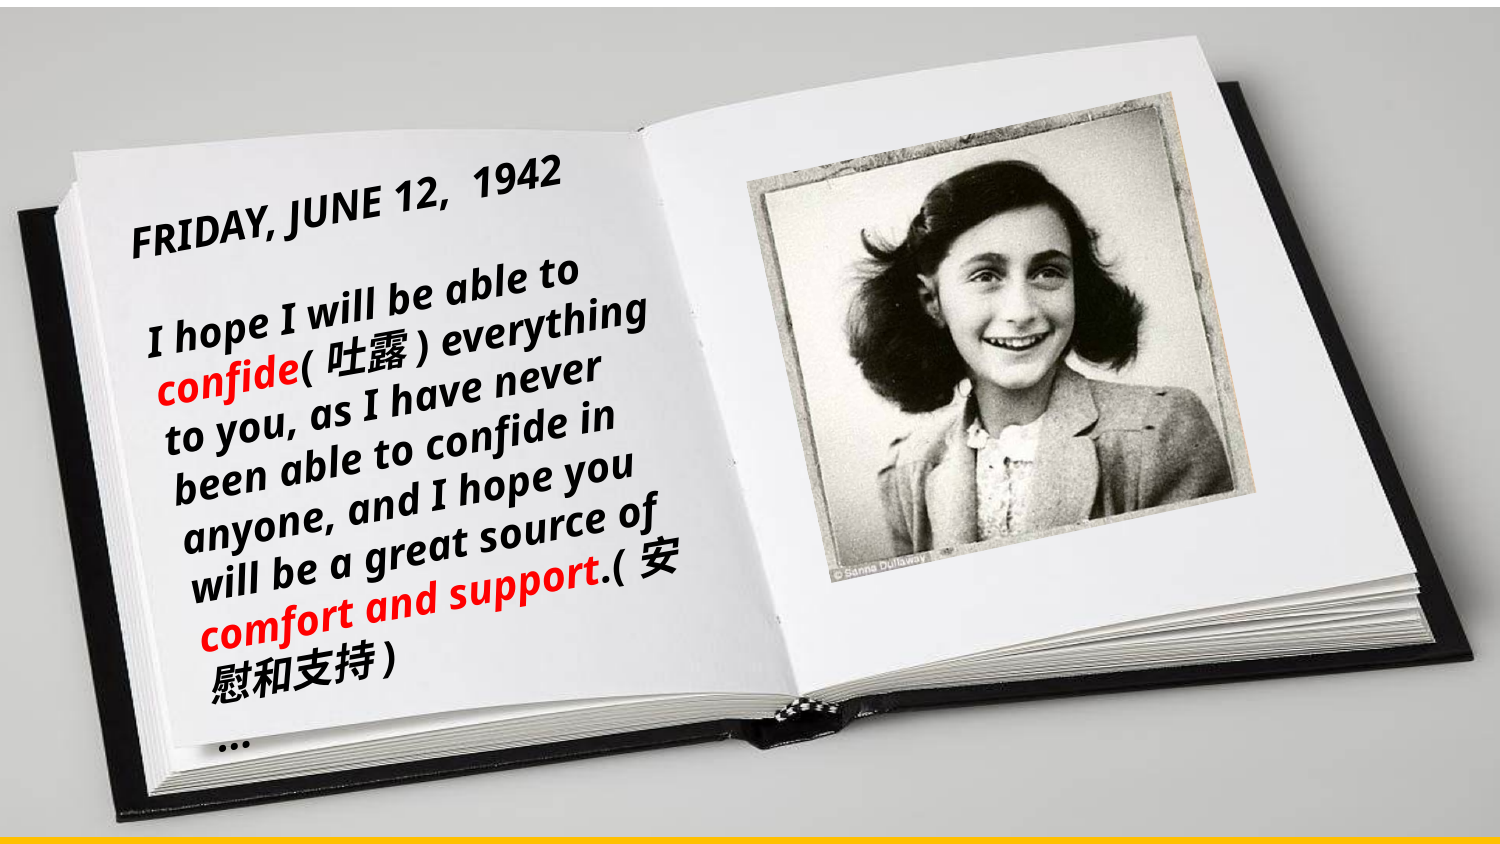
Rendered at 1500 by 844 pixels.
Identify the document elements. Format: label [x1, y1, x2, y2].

text_box [0, 837, 1500, 844]
text_box [0, 7, 1500, 837]
